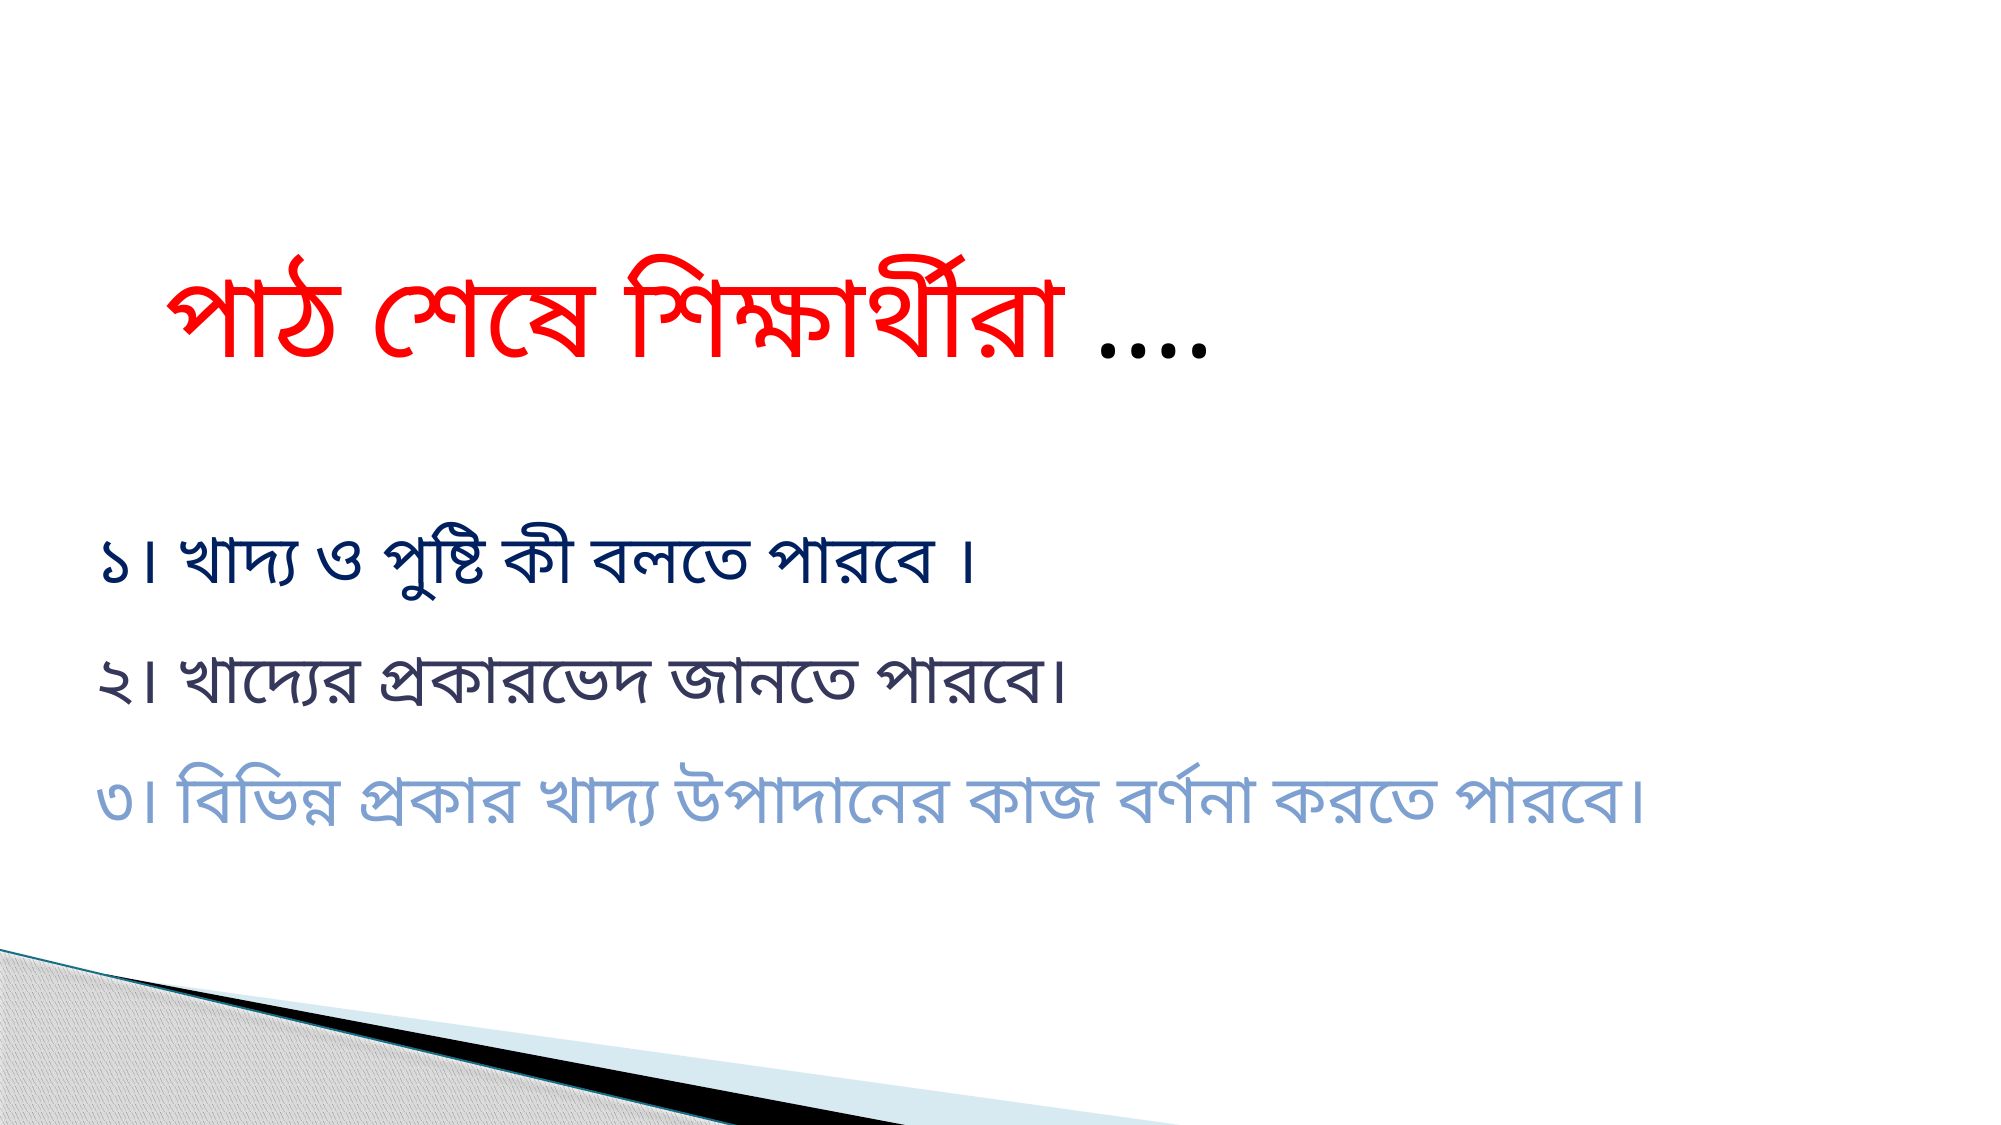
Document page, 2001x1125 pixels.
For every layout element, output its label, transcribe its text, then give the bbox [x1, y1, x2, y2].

text_box পাঠ শেষে শিক্ষার্থীরা …. [0, 237, 1444, 388]
text_box ১। খাদ্য ও পুষ্টি কী বলতে পারবে । ২। খাদ্যের প্রকারভেদ জানতে পারবে। ৩। বিভিন্ন প্রকার খাদ্য উপাদানের কাজ বর্ণনা করতে পারবে। [80, 469, 1865, 844]
